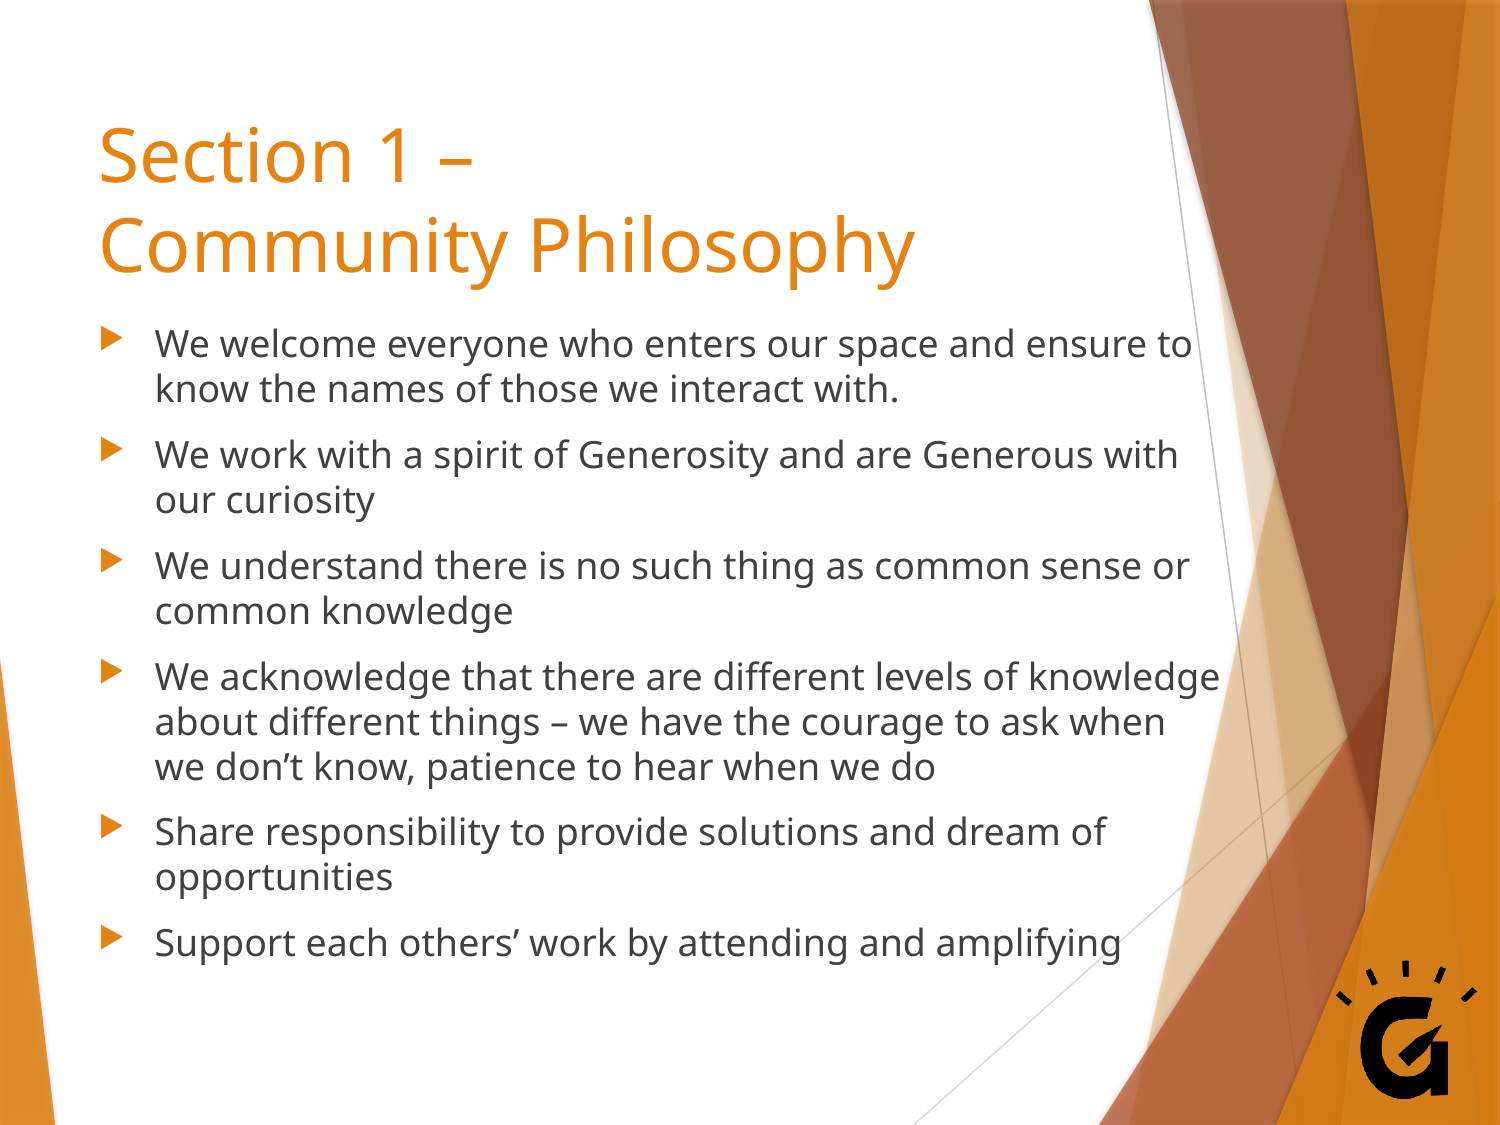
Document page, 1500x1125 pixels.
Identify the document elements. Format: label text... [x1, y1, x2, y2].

list We welcome everyone who enters our space and ensure to know the names of those we interact with. We work with a spirit of Generosity and are Generous with our curiosity We understand there is no such thing as common sense or common knowledge We acknowledge that there are different levels of knowledge about different things – we have the courage to ask when we don’t know, patience to hear when we do Share responsibility to provide solutions and dream of opportunities Support each others’ work by attending and amplifying [83, 312, 1238, 1088]
picture [1324, 949, 1487, 1110]
title Section 1 – Community Philosophy [83, 99, 1263, 317]
